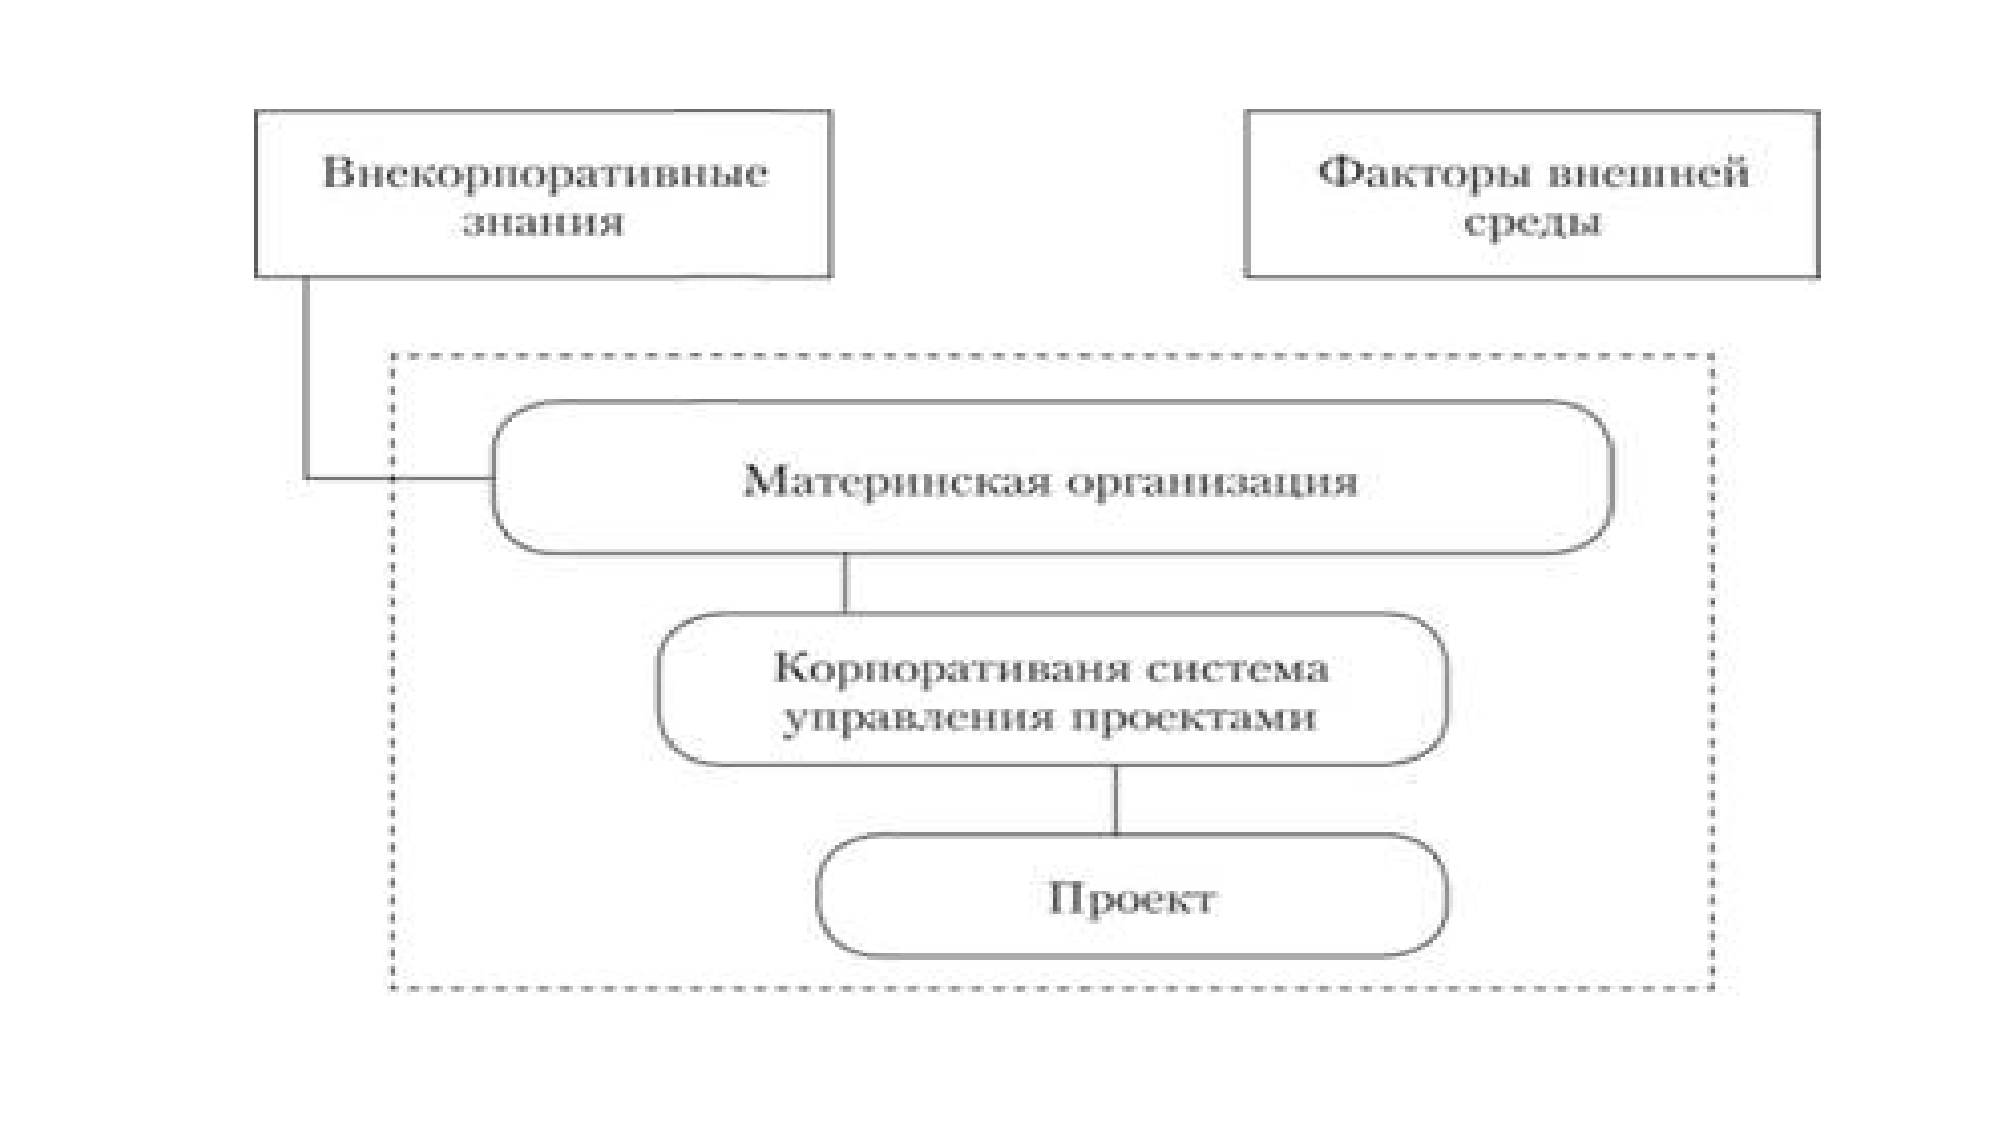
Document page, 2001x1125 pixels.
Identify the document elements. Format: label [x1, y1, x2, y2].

picture [254, 109, 1821, 996]
